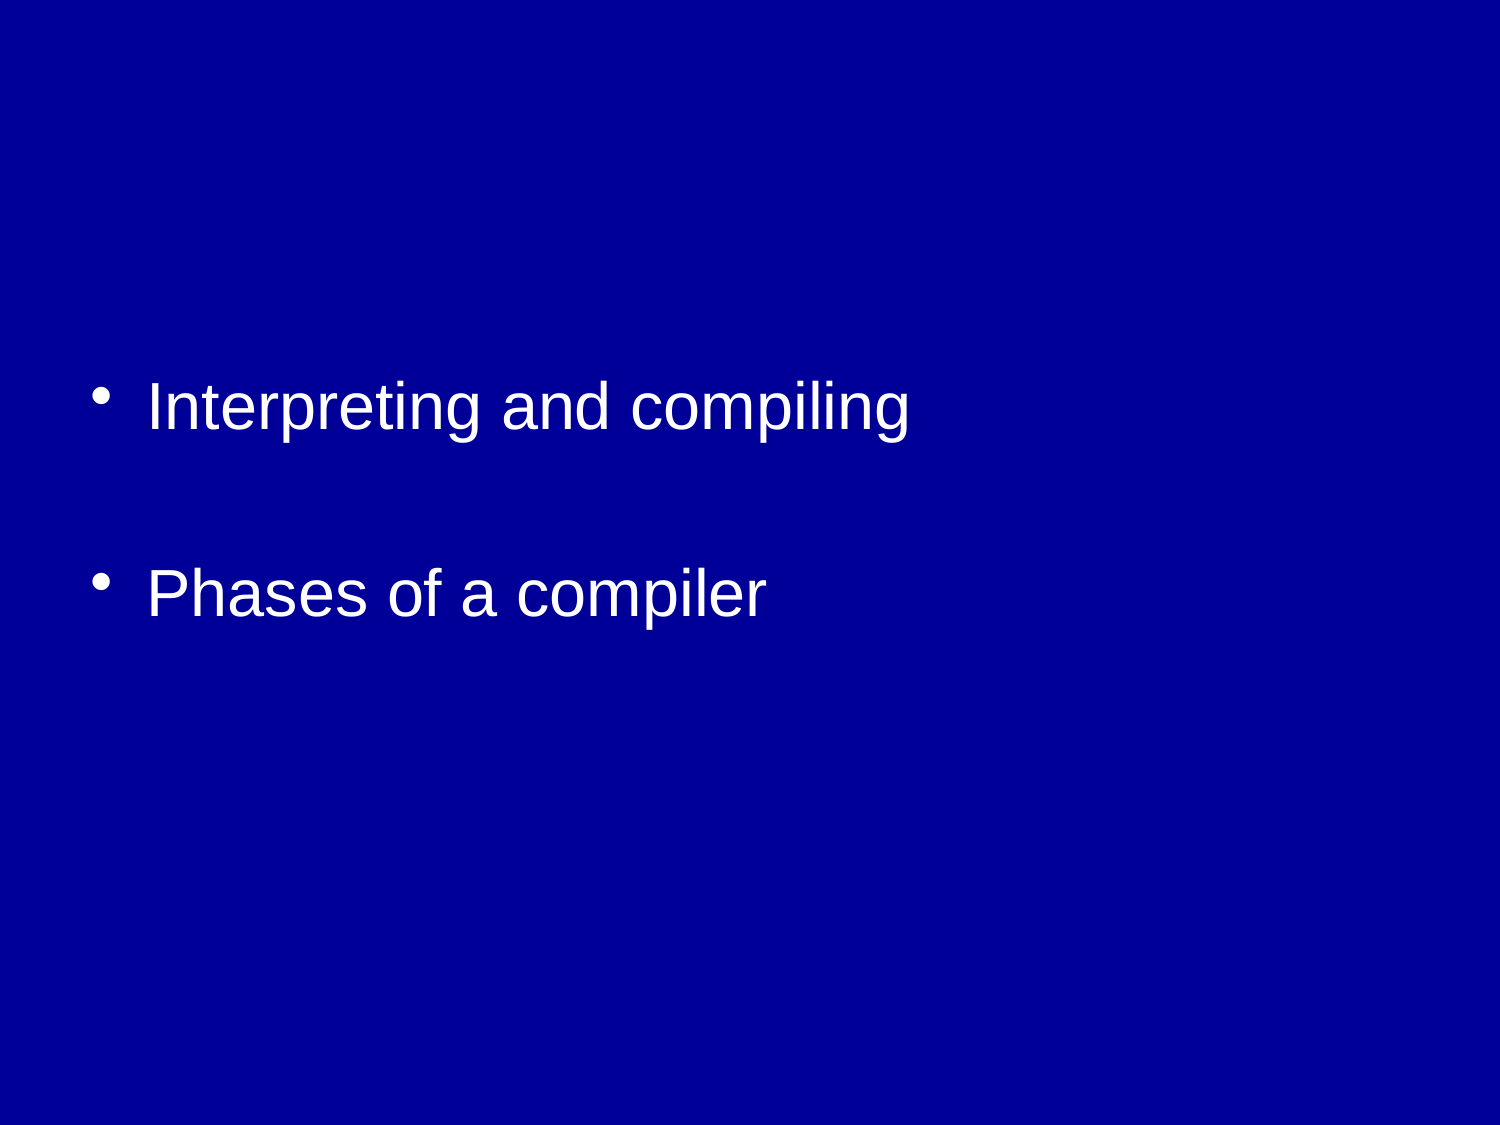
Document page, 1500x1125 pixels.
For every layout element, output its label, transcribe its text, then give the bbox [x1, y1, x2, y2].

list Interpreting and compiling Phases of a compiler [75, 262, 1425, 1005]
